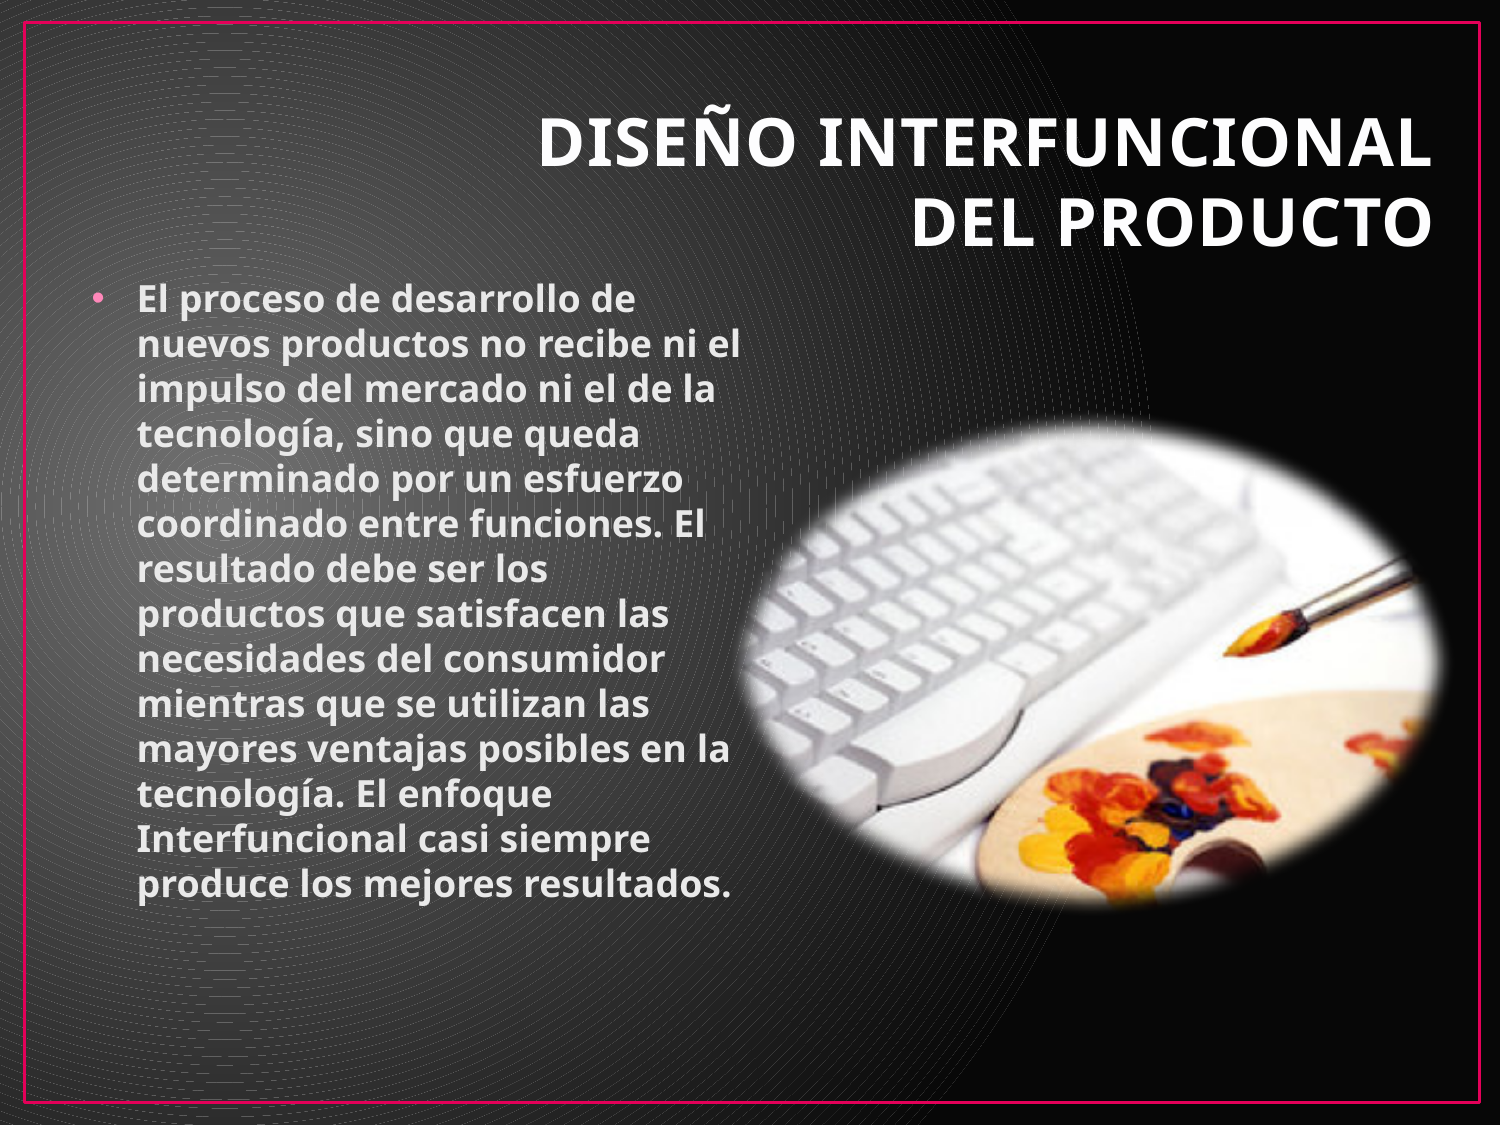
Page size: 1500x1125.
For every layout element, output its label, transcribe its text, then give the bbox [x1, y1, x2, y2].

picture [726, 408, 1456, 918]
list El proceso de desarrollo de nuevos productos no recibe ni el impulso del mercado ni el de la tecnología, sino que queda determinado por un esfuerzo coordinado entre funciones. El resultado debe ser los productos que satisfacen las necesidades del consumidor mientras que se utilizan las mayores ventajas posibles en la tecnología. El enfoque Interfuncional casi siempre produce los mejores resultados. [76, 267, 762, 1047]
title DISEÑO INTERFUNCIONAL DEL PRODUCTO [442, 54, 1451, 268]
